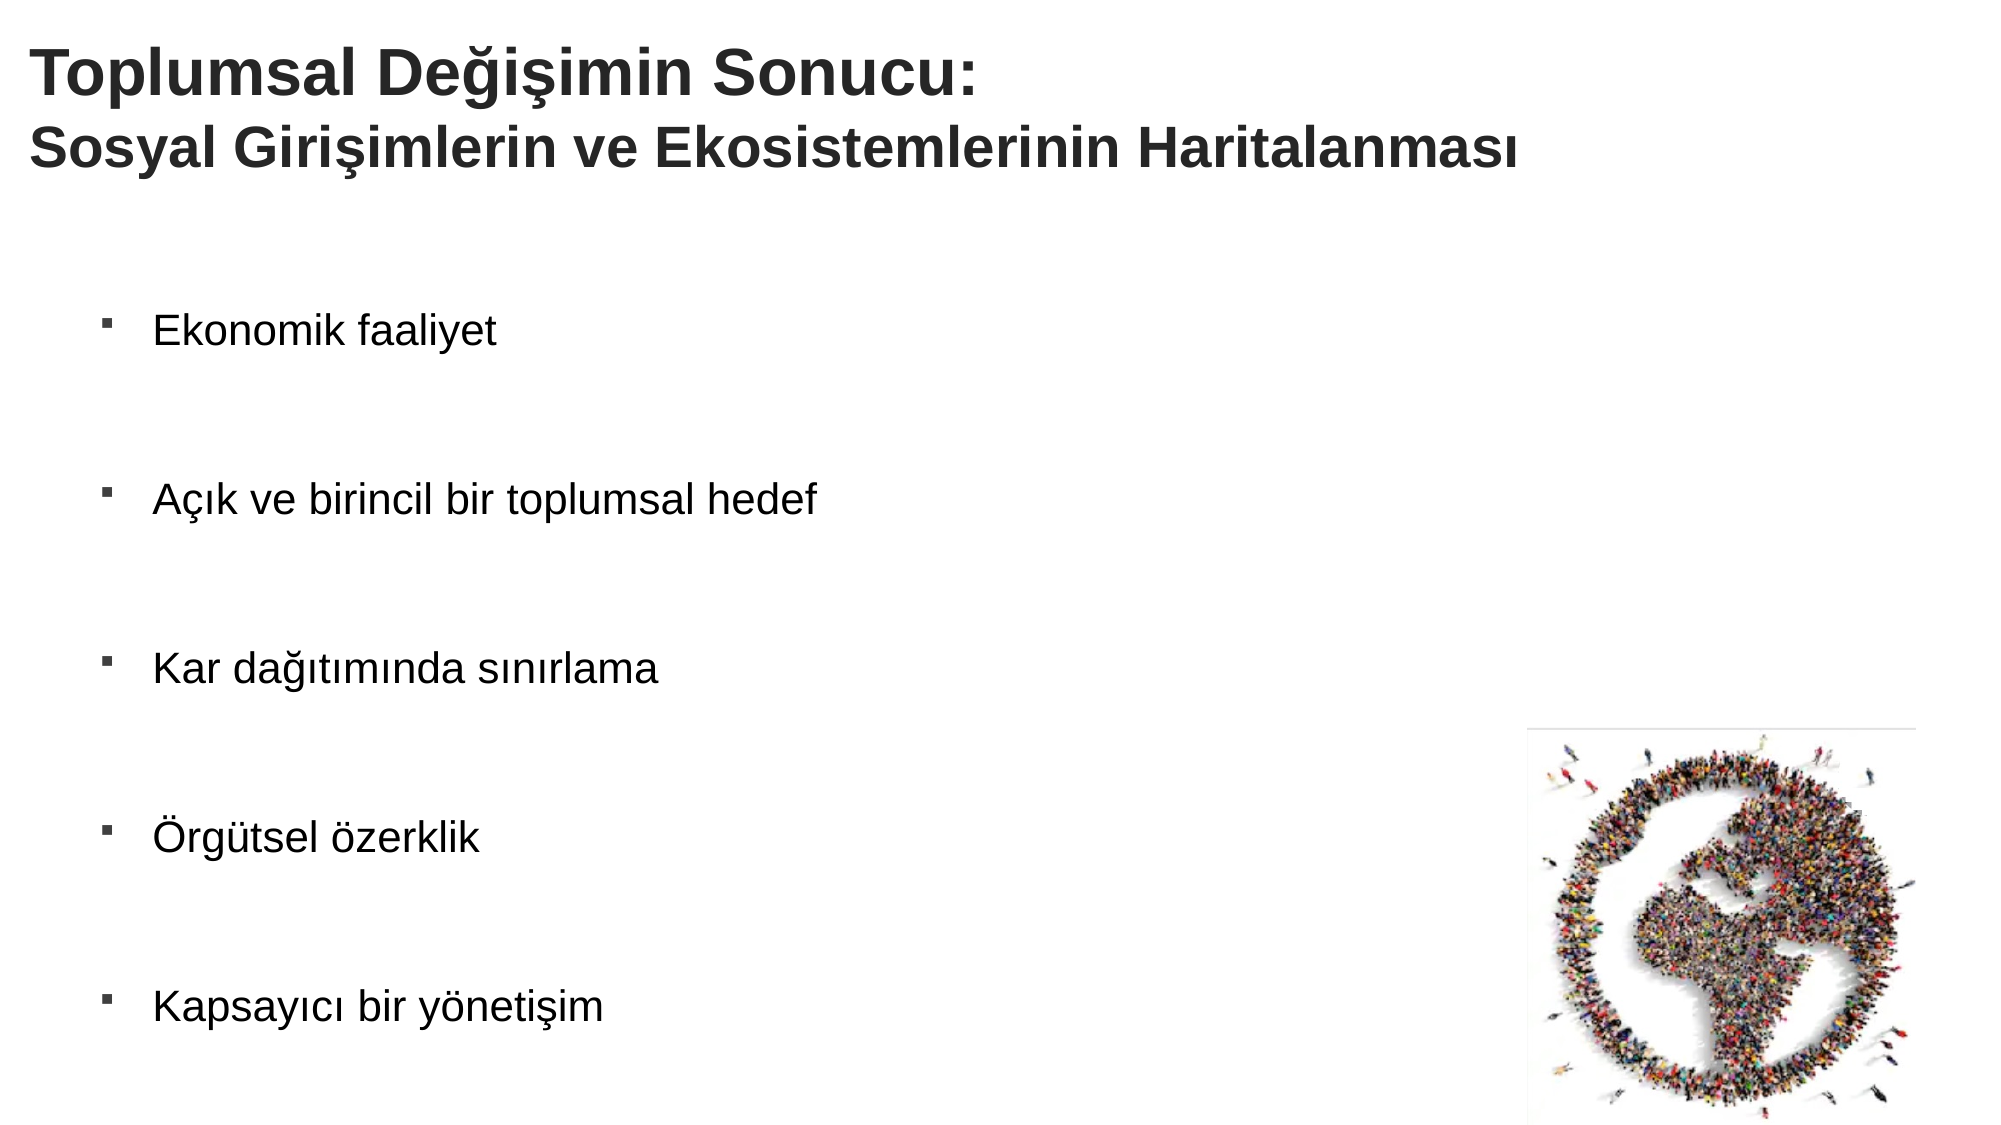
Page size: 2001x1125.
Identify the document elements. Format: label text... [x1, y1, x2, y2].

picture [1527, 726, 1916, 1125]
text_box Toplumsal Değişimin Sonucu: Sosyal Girişimlerin ve Ekosistemlerinin Haritalanması [14, 21, 1932, 187]
list Ekonomik faaliyet Açık ve birincil bir toplumsal hedef Kar dağıtımında sınırlama Örgütsel özerklik Kapsayıcı bir yönetişim [84, 262, 1900, 1043]
